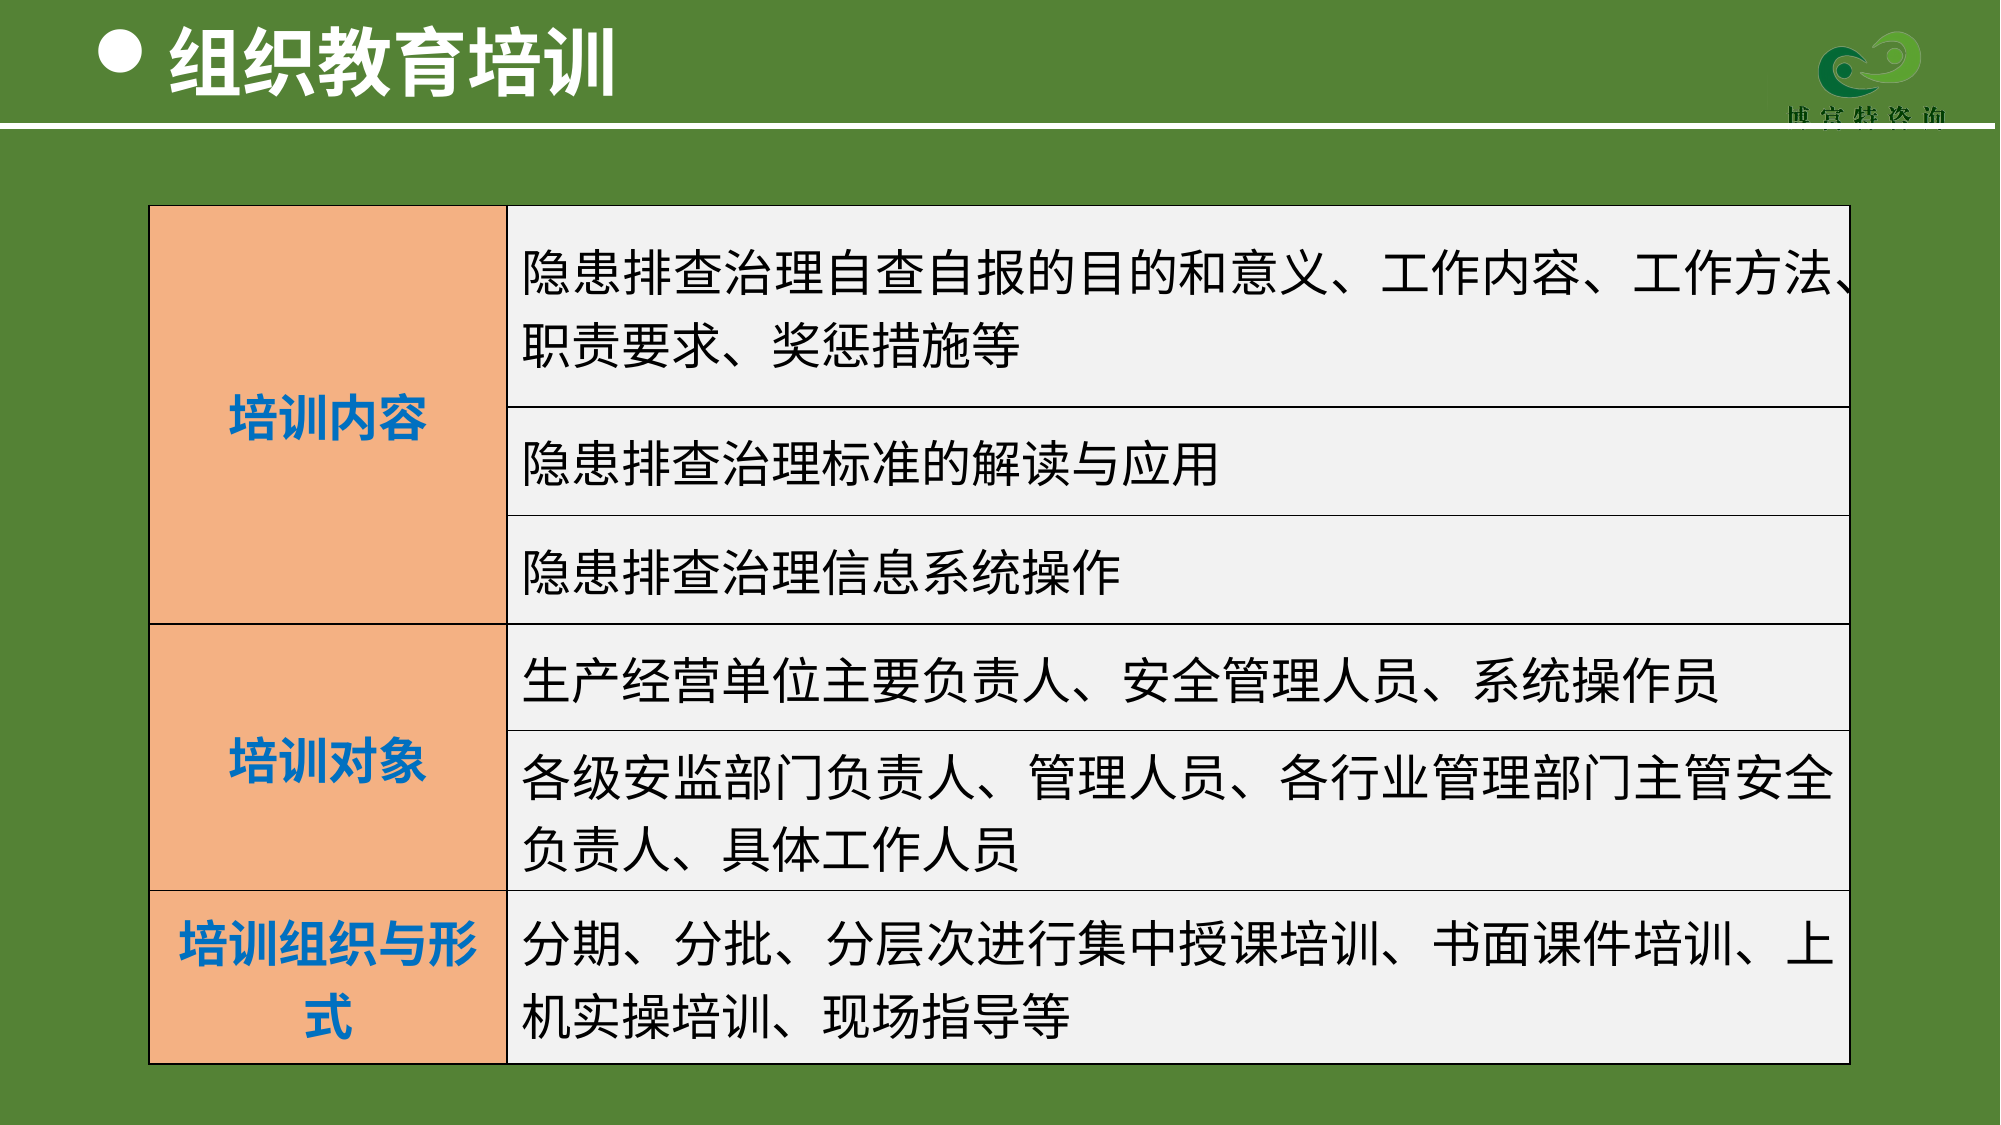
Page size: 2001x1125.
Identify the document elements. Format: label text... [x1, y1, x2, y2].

table_header 培训内容 [150, 206, 506, 623]
table_cell 各级安监部门负责人、管理人员、各行业管理部门主管安全负责人、具体工作人员 [508, 731, 1849, 890]
table_cell 培训组织与形式 [150, 891, 506, 1063]
table_cell 培训对象 [150, 625, 506, 890]
table_cell 生产经营单位主要负责人、安全管理人员、系统操作员 [508, 625, 1849, 730]
table_cell 隐患排查治理标准的解读与应用 [508, 408, 1849, 515]
picture [1767, 31, 1971, 123]
text_box 组织教育培训 [78, 8, 1000, 114]
picture [1767, 129, 1971, 134]
table_header 隐患排查治理自查自报的目的和意义、工作内容、工作方法、职责要求、奖惩措施等 [508, 206, 1849, 406]
table_cell 分期、分批、分层次进行集中授课培训、书面课件培训、上机实操培训、现场指导等 [508, 891, 1849, 1063]
table_cell 隐患排查治理信息系统操作 [508, 516, 1849, 623]
